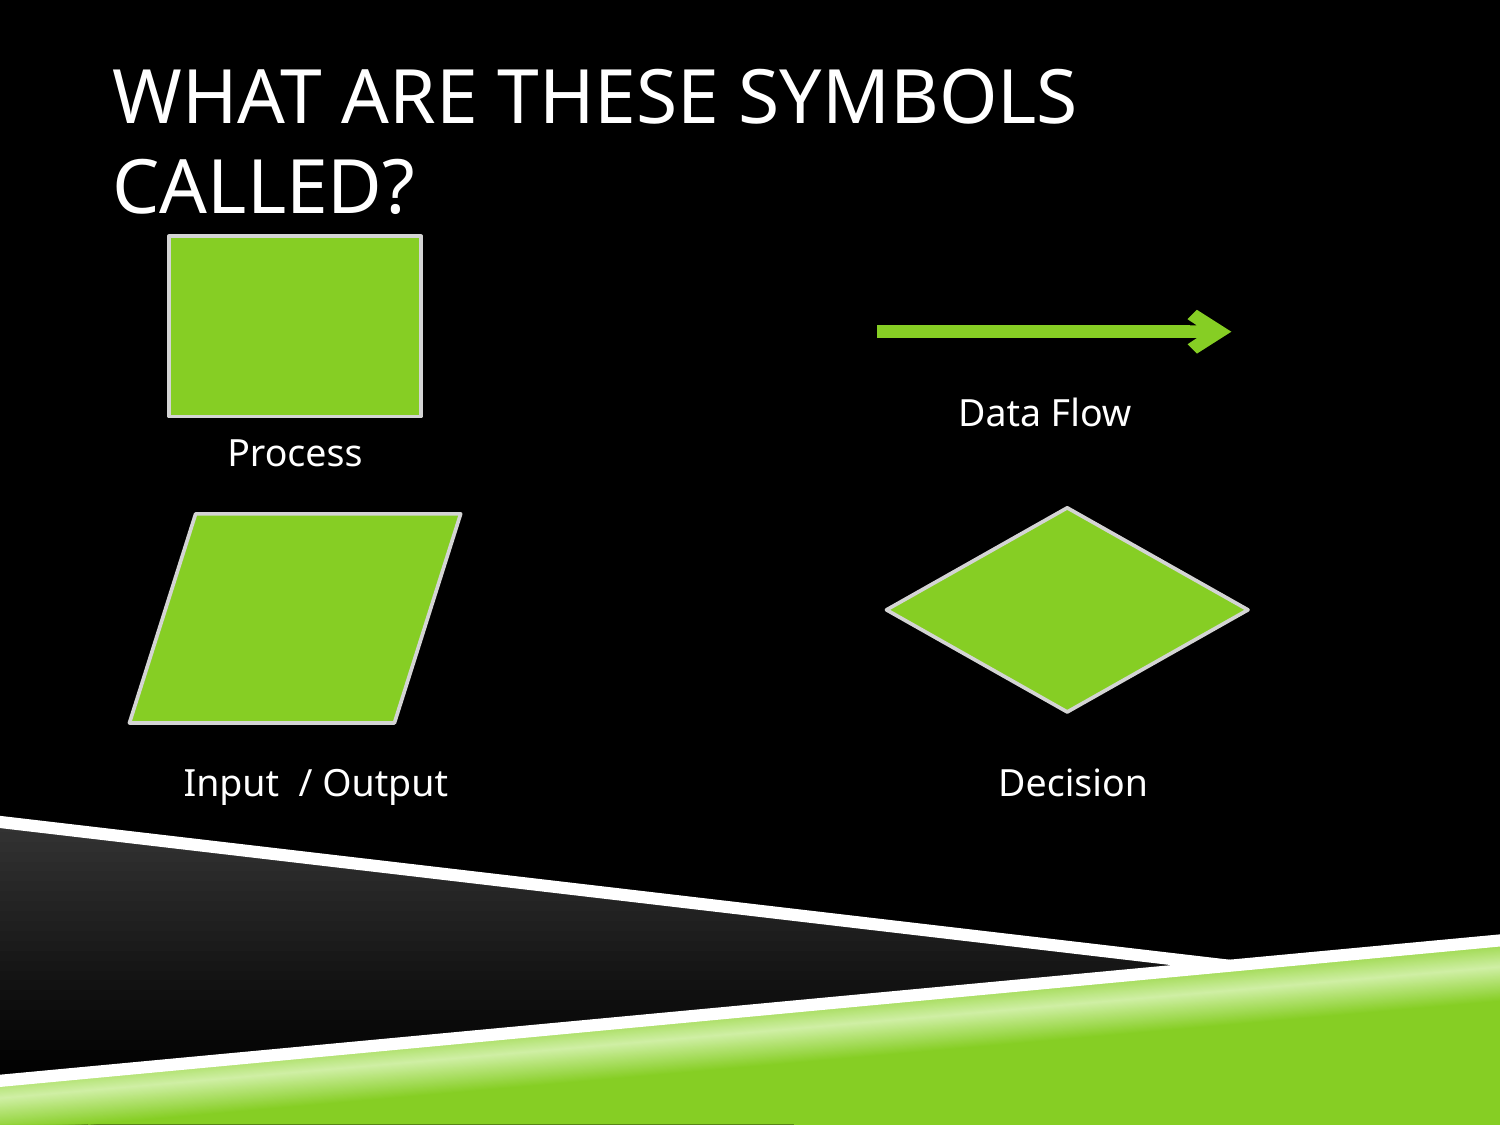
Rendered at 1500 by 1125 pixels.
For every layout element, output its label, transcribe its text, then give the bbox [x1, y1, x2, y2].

text_box Decision [983, 751, 1232, 812]
text_box Data Flow [943, 381, 1192, 442]
text_box Input / Output [168, 751, 554, 812]
text_box [128, 512, 462, 724]
title What are these symbols called? [112, 45, 1388, 233]
text_box Process [212, 421, 461, 482]
text_box [168, 235, 422, 417]
text_box [885, 506, 1250, 713]
